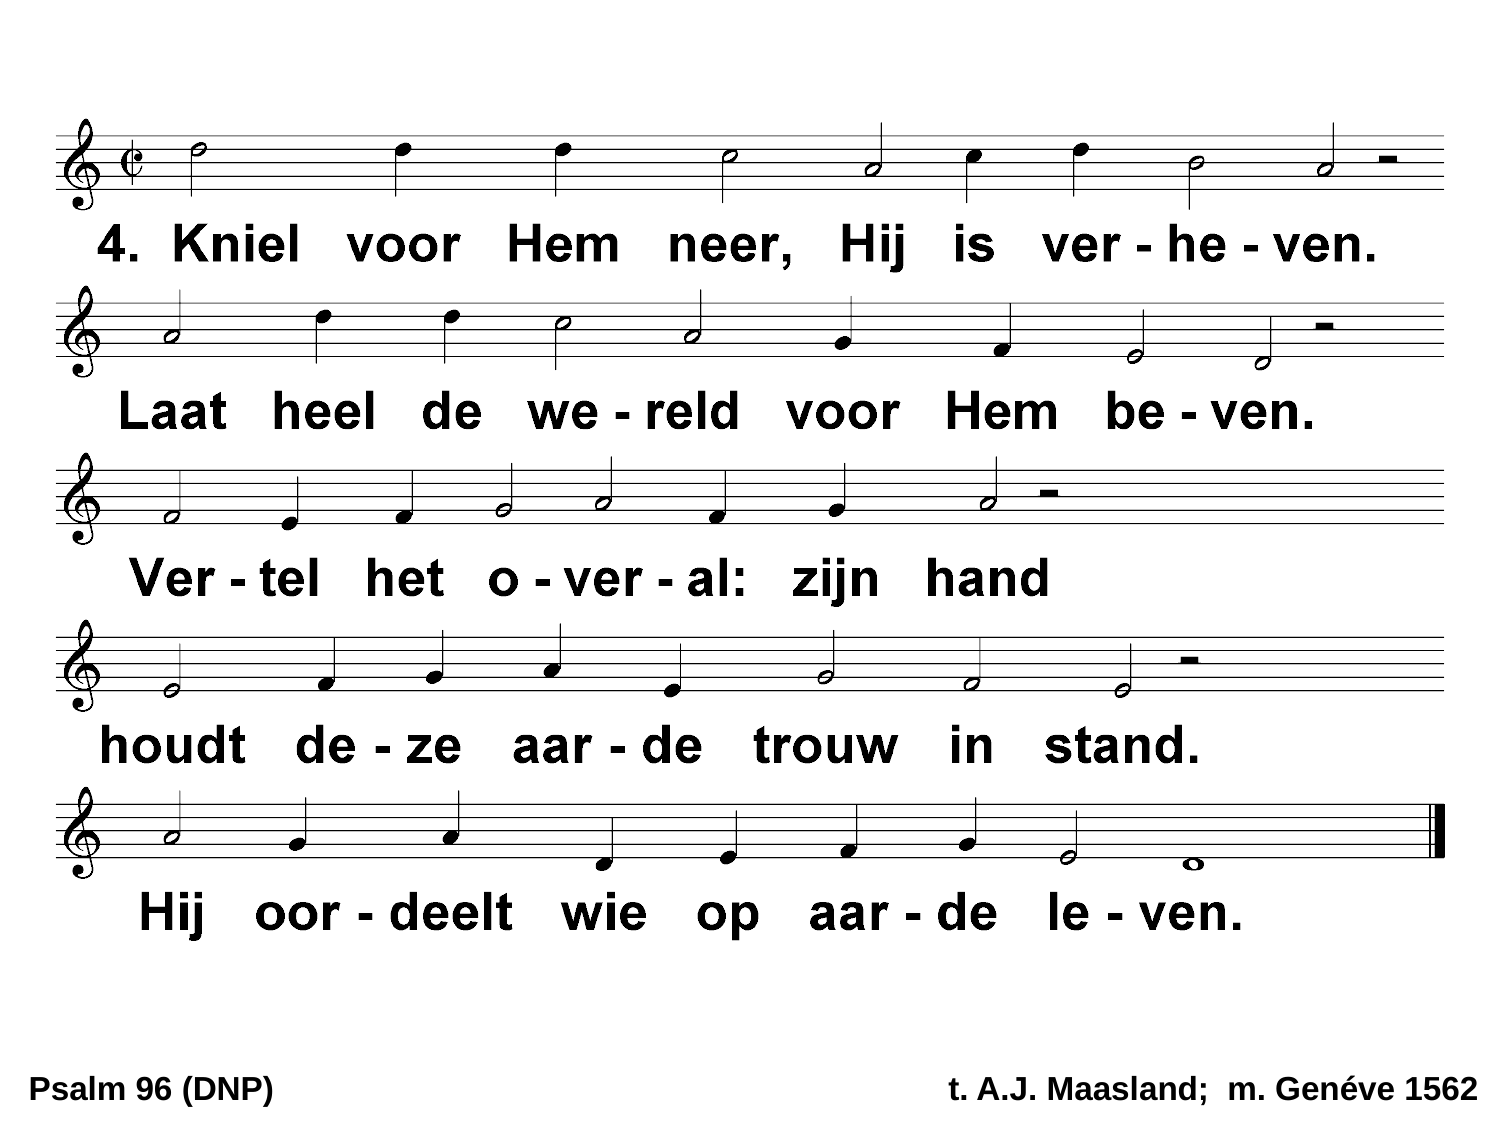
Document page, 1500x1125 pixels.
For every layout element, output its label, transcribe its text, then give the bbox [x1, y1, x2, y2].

text_box Psalm 96 (DNP) t. A.J. Maasland; m. Genéve 1562 [13, 1059, 1495, 1115]
picture [41, 103, 1459, 956]
